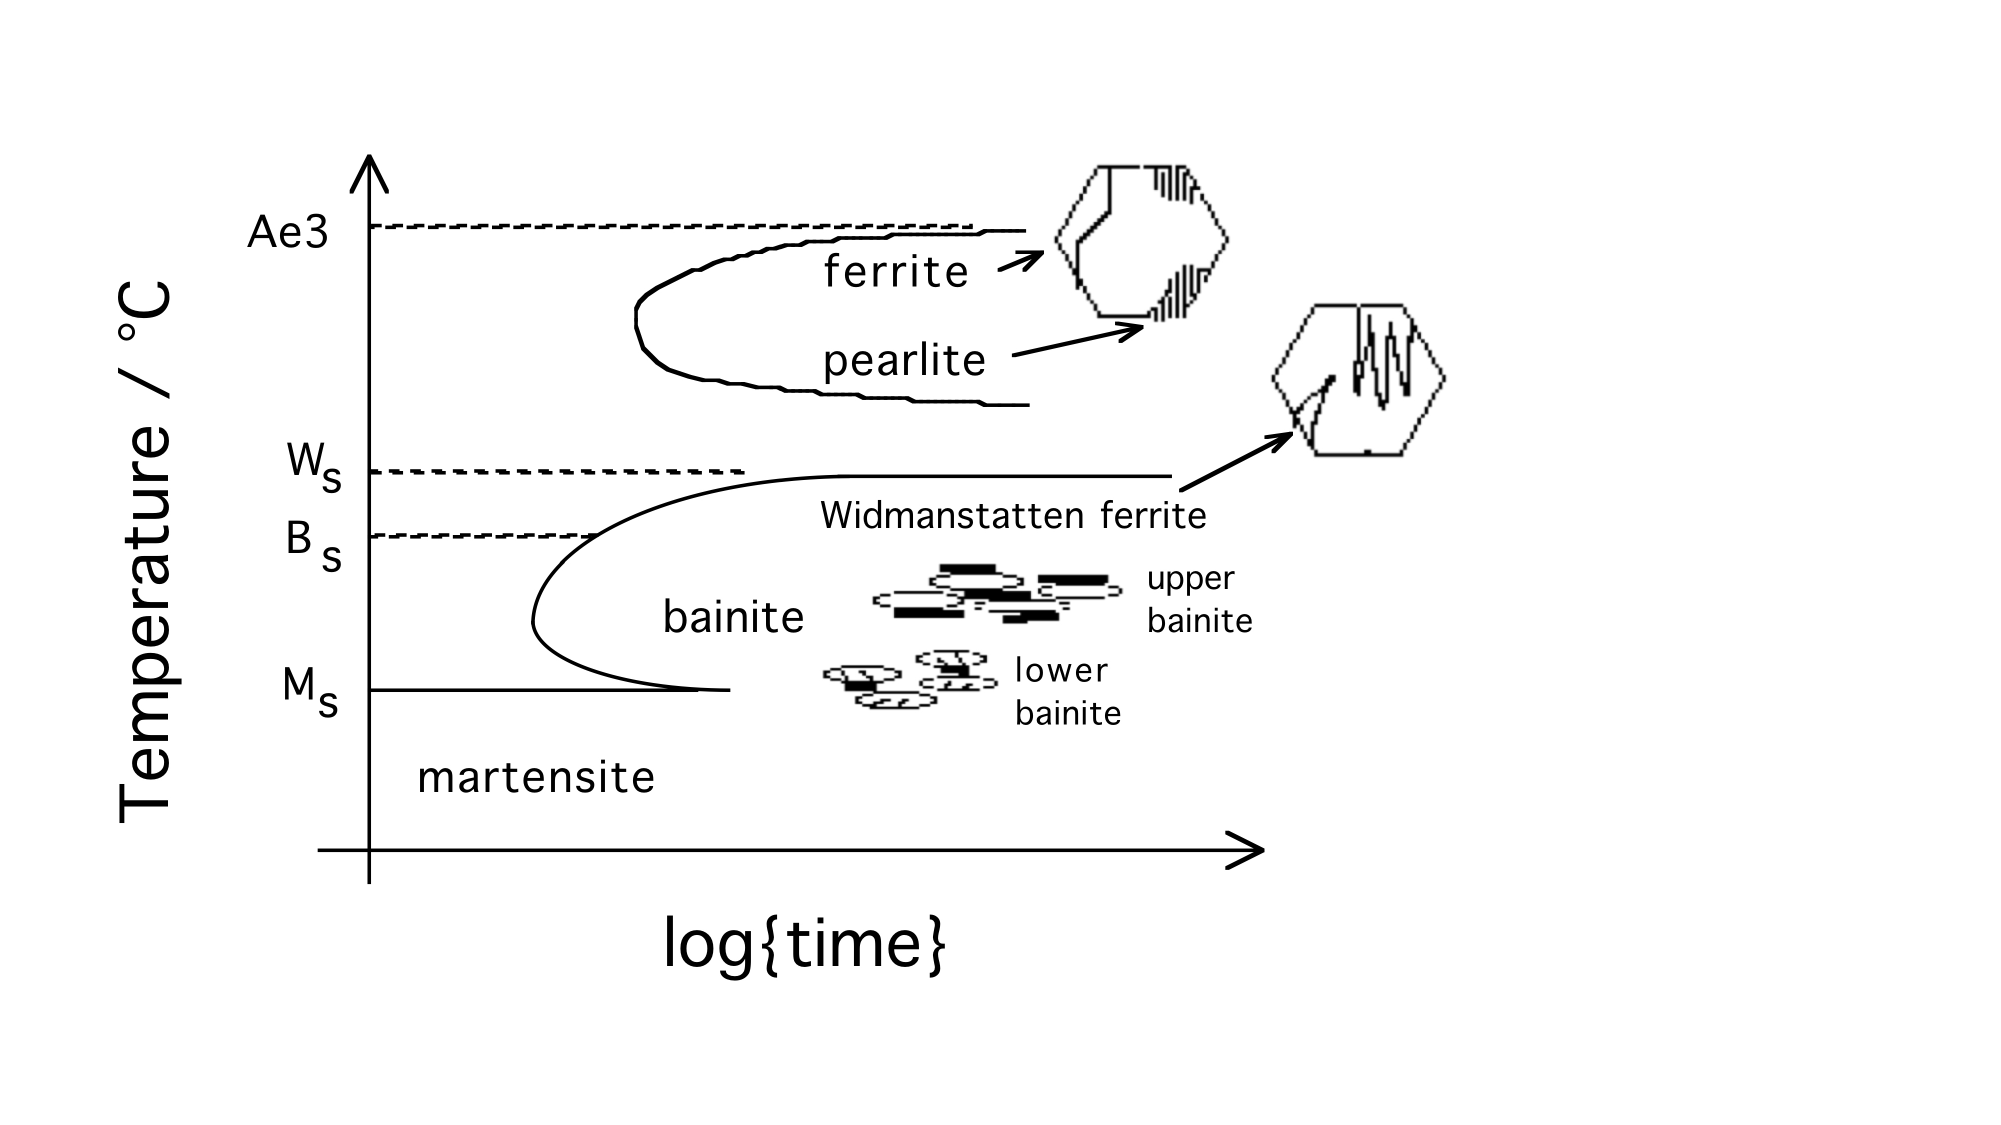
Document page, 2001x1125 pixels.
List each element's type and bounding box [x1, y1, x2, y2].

picture [101, 104, 1459, 1021]
